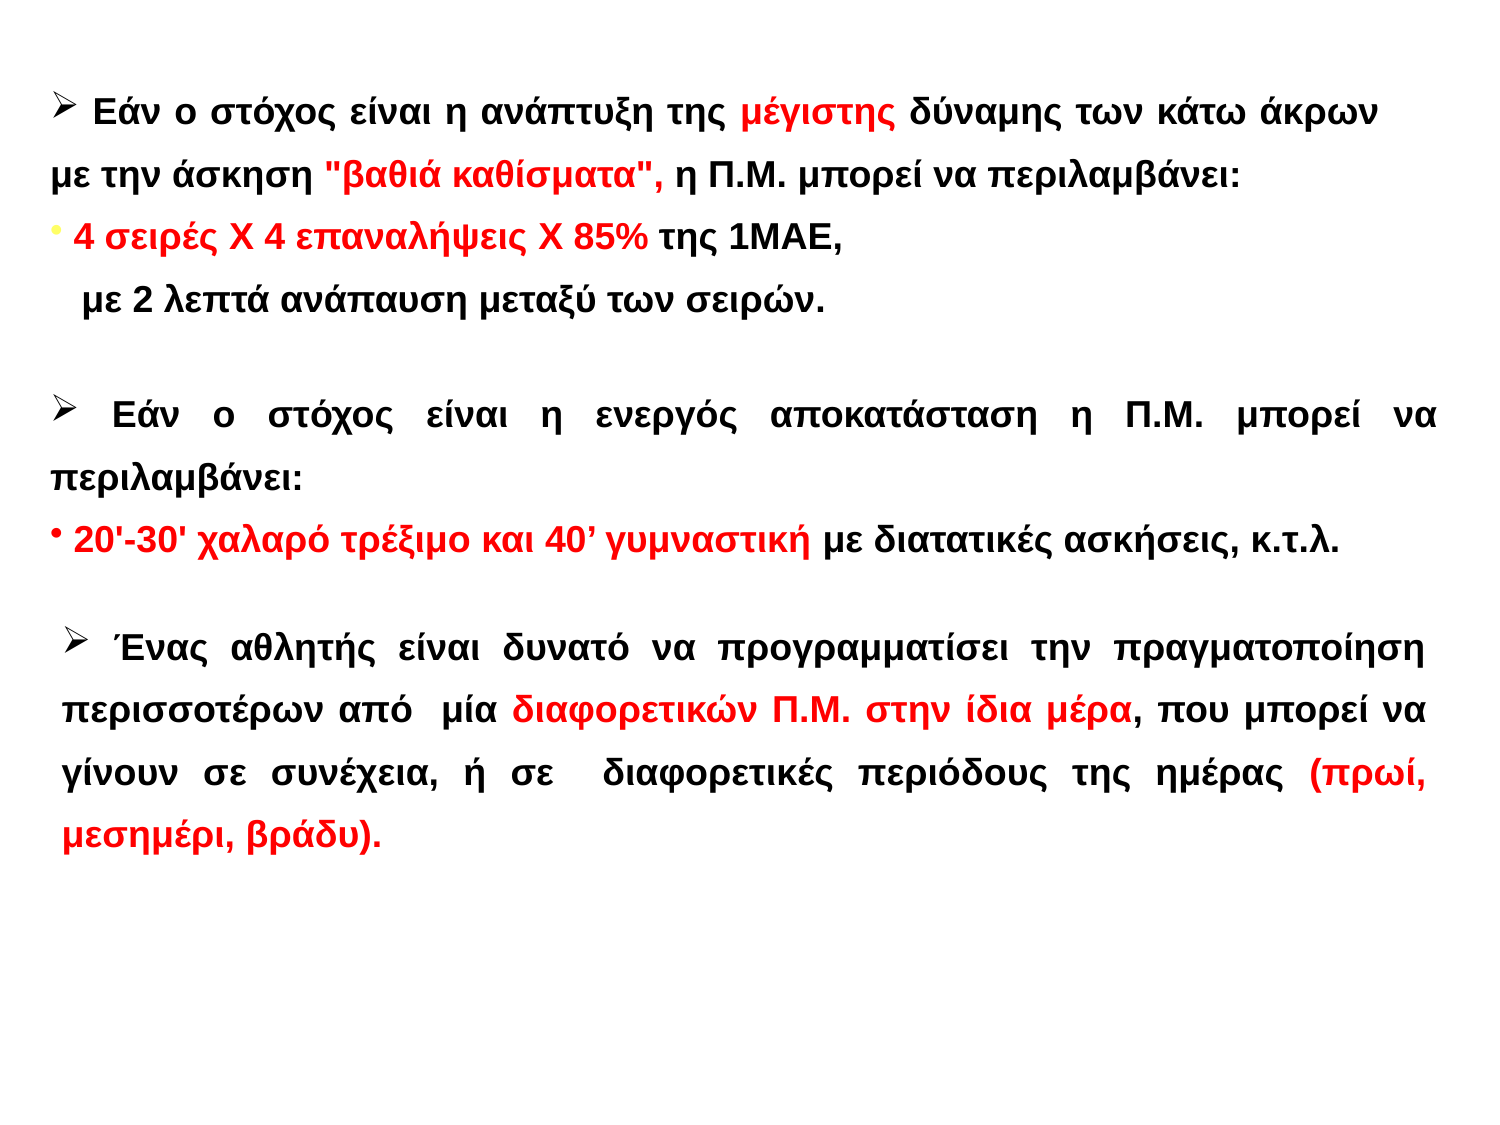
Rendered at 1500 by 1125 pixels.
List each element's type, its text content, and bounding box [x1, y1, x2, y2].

text_box Eάν ο στόχος είναι η ανάπτυξη της μέγιστης δύναμης των κάτω άκρων με την άσκηση "βαθιά καθίσματα", η Π.Μ. μπορεί να περιλαμβάνει: 4 σειρές X 4 επαναλήψεις X 85% της 1ΜΑΕ, με 2 λεπτά ανάπαυση μεταξύ των σειρών. [35, 0, 1395, 328]
text_box Ένας αθλητής είναι δυνατό να προγραμματίσει την πραγματοποίηση περισσοτέρων από μία διαφορετικών Π.Μ. στην ίδια μέρα, που μπορεί να γίνουν σε συνέχεια, ή σε διαφορετικές περιόδους της ημέρας (πρωί, μεσημέρι, βράδυ). [46, 597, 1442, 863]
text_box Εάν ο στόχος είναι η ενεργός αποκατάσταση η Π.Μ. μπορεί να περιλαμβάνει: 20'-30' χαλαρό τρέξιμο και 40’ γυμναστική με διατατικές ασκήσεις, κ.τ.λ. [35, 365, 1454, 568]
